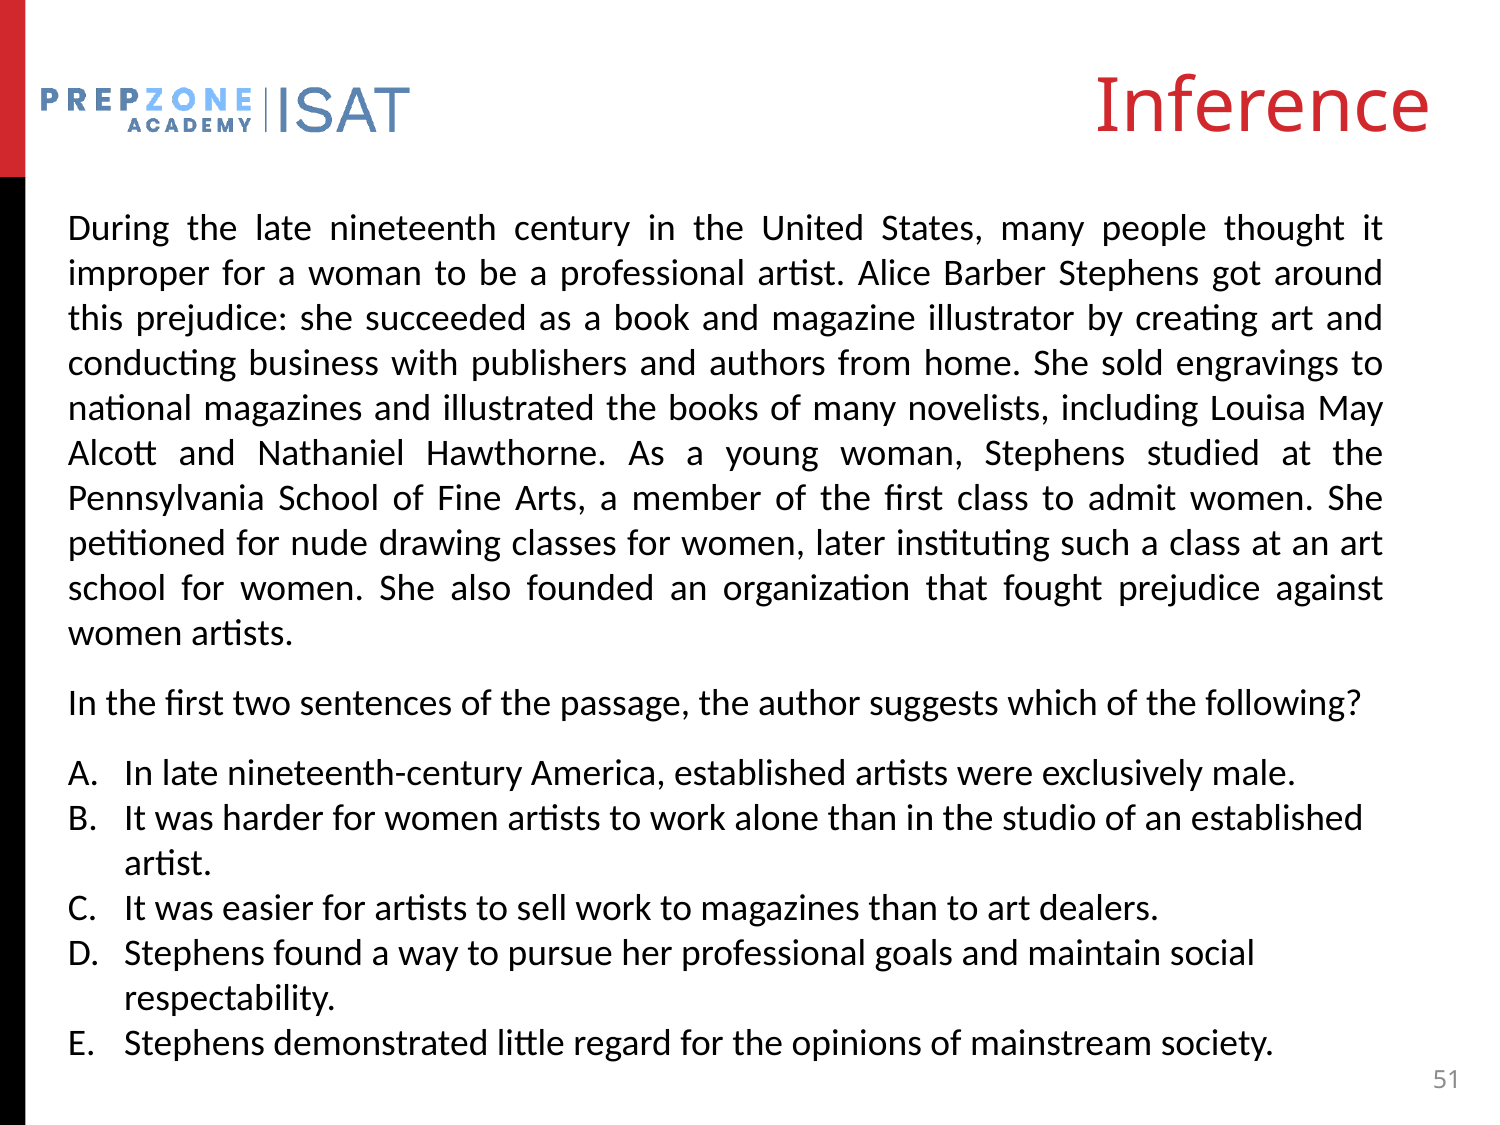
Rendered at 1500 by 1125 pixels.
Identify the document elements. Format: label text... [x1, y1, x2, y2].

picture [39, 76, 76, 154]
text_box [76, 46, 1329, 209]
title Inference [265, 14, 1447, 154]
text_box During the late nineteenth century in the United States, many people thought it improper for a woman to be a professional artist. Alice Barber Stephens got around this prejudice: she succeeded as a book and magazine illustrator by creating art and conducting business with publishers and authors from home. She sold engravings to national magazines and illustrated the books of many novelists, including Louisa May Alcott and Nathaniel Hawthorne. As a young woman, Stephens studied at the Pennsylvania School of Fine Arts, a member of the first class to admit women. She petitioned for nude drawing classes for women, later instituting such a class at an art school for women. She also founded an organization that fought prejudice against women artists. In the first two sentences of the passage, the author suggests which of the following? In late nineteenth-century America, established artists were exclusively male. It was harder for women artists to work alone than in the studio of an established artist. It was easier for artists to sell work to magazines than to art dealers. Stephens found a way to pursue her professional goals and maintain social respectability. Stephens demonstrated little regard for the opinions of mainstream society. [53, 195, 1400, 1071]
slide_number 51 [1340, 1051, 1477, 1111]
